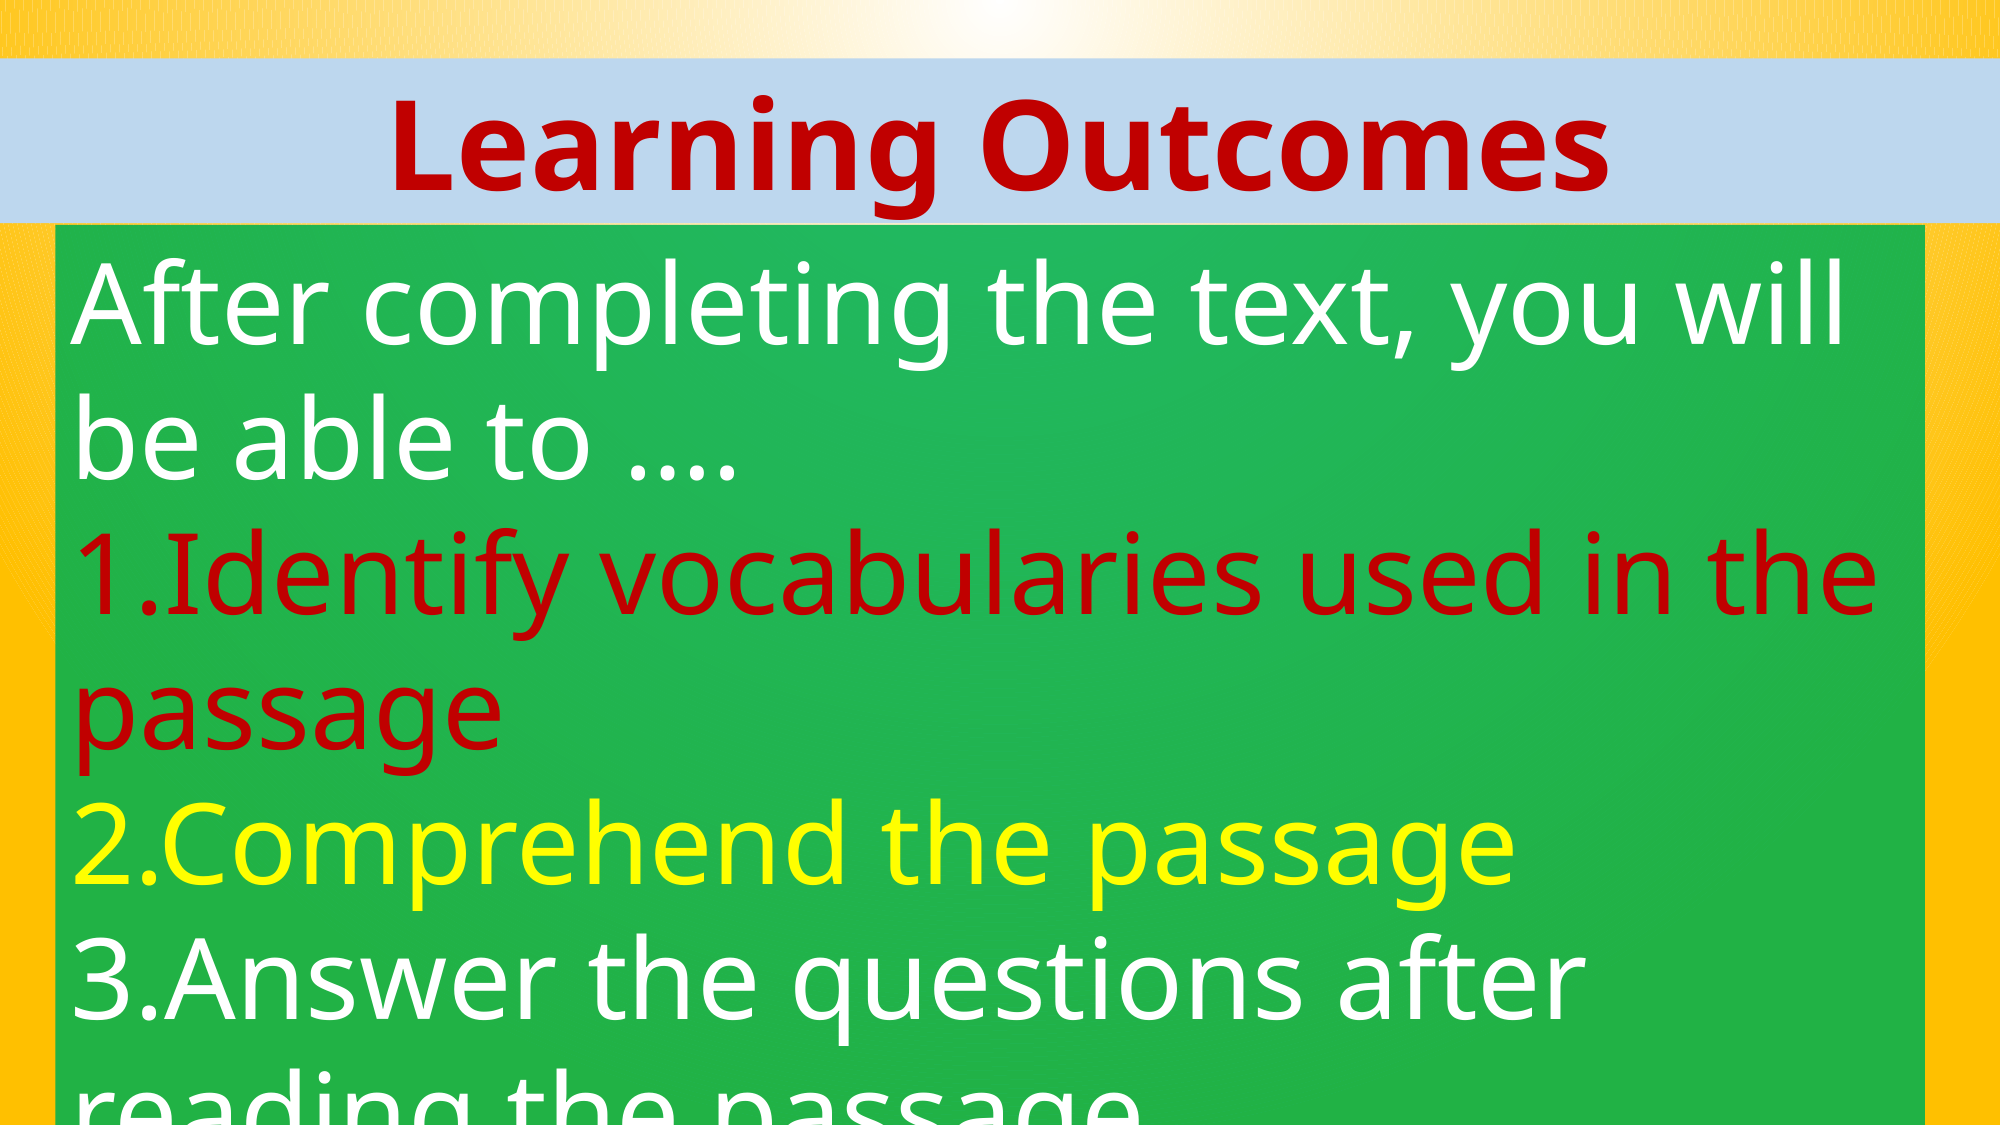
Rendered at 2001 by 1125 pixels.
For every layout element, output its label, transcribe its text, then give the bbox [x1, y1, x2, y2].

text_box After completing the text, you will be able to …. 1.Identify vocabularies used in the passage 2.Comprehend the passage 3.Answer the questions after reading the passage 4.Make conversation with fellow students on dream [54, 224, 1926, 1125]
text_box Learning Outcomes [0, 58, 2000, 224]
